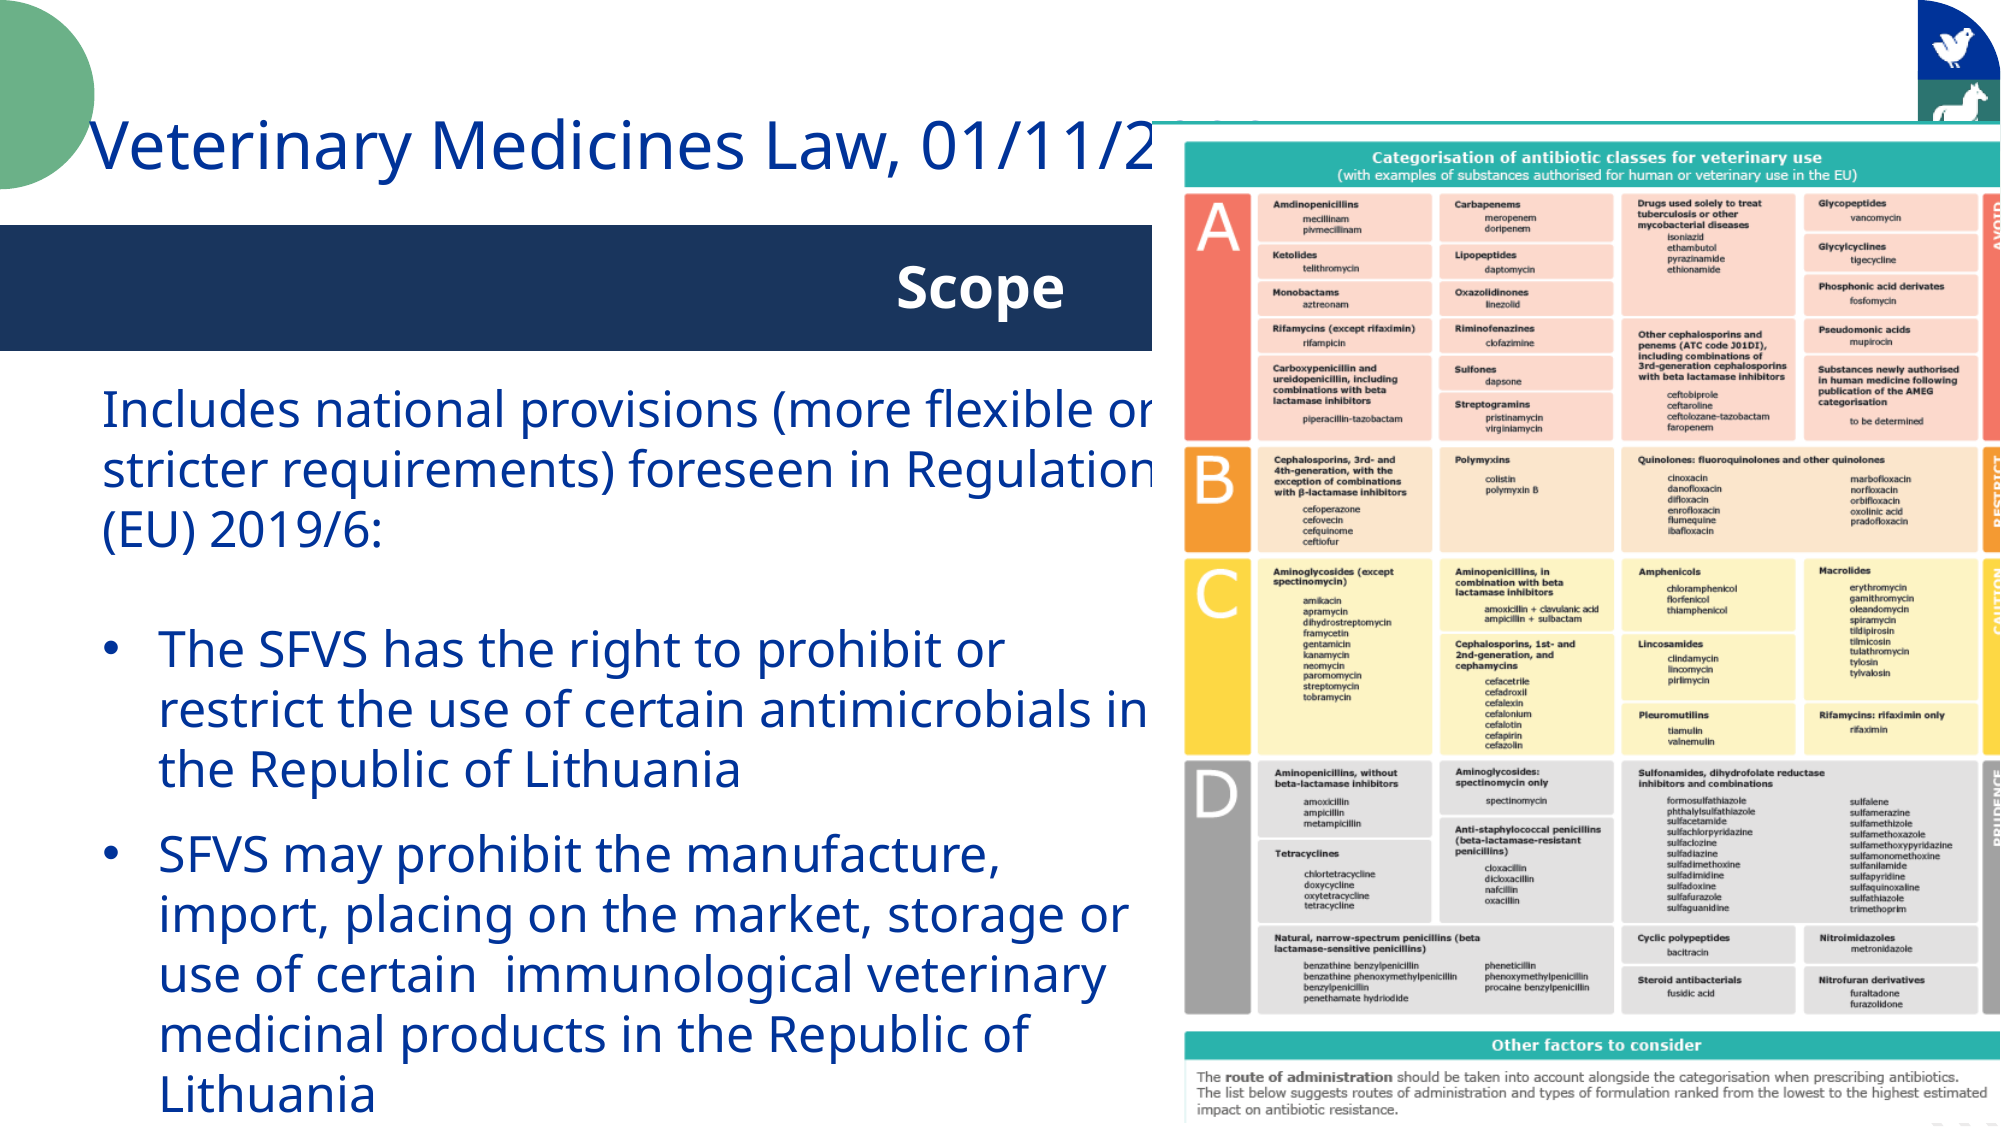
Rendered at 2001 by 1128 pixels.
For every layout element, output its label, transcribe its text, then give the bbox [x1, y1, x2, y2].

text_box Includes national provisions (more flexible or stricter requirements) foreseen in Regulation (EU) 2019/6: The SFVS has the right to prohibit or restrict the use of certain antimicrobials in the Republic of Lithuania SFVS may prohibit the manufacture, import, placing on the market, storage or use of certain immunological veterinary medicinal products in the Republic of Lithuania [87, 369, 1147, 1128]
text_box [0, 223, 1146, 354]
picture [1932, 28, 1975, 68]
picture [1151, 82, 2000, 1123]
text_box Scope [149, 242, 1146, 340]
text_box Veterinary Medicines Law, 01/11/2022 [75, 95, 1389, 183]
